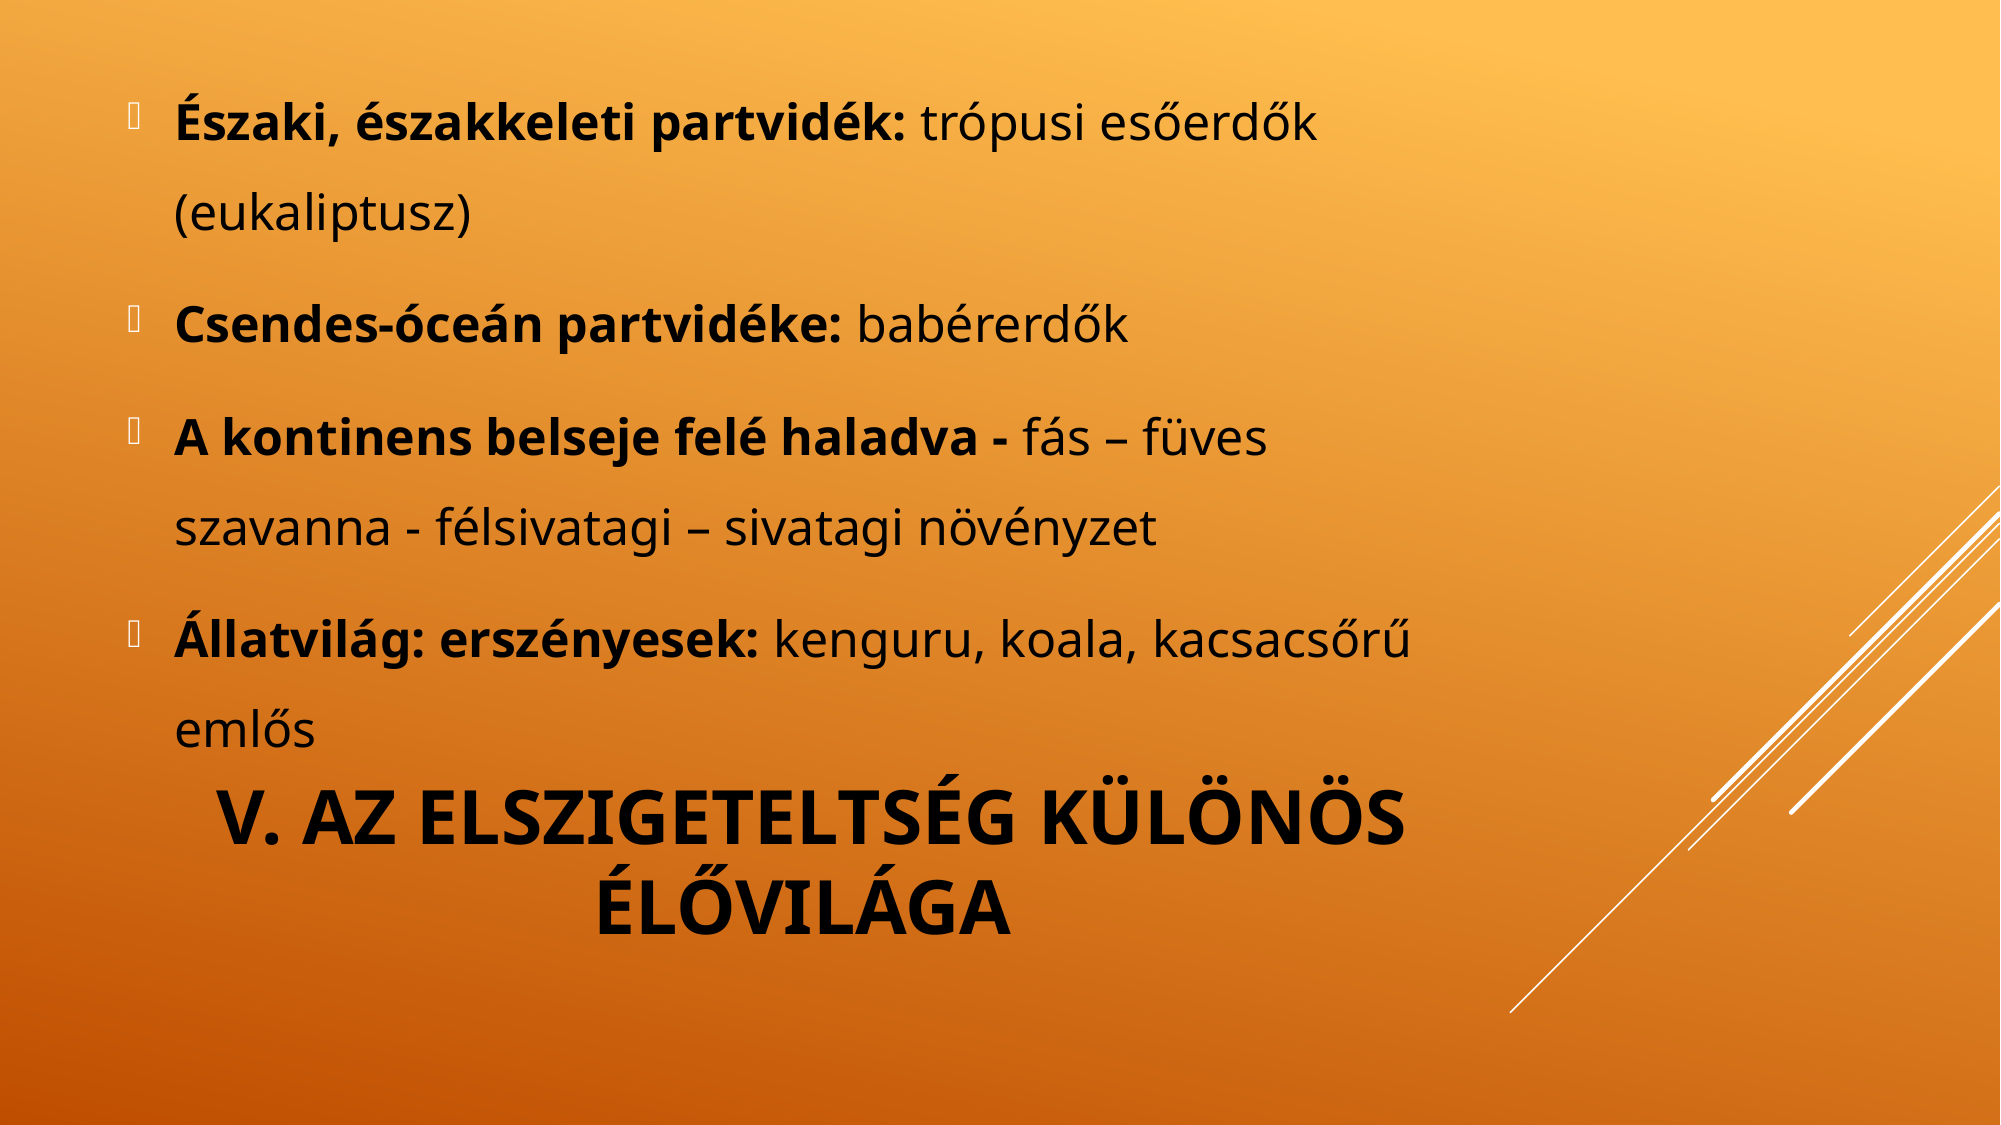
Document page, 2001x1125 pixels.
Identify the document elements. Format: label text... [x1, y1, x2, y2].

list Északi, északkeleti partvidék: trópusi esőerdők (eukaliptusz) Csendes-óceán partvidéke: babérerdők A kontinens belseje felé haladva - fás – füves szavanna - félsivatagi – sivatagi növényzet Állatvilág: erszényesek: kenguru, koala, kacsacsőrű emlős [112, 112, 1513, 706]
title V. Az elszigeteltség különös élővilága [112, 736, 1513, 984]
